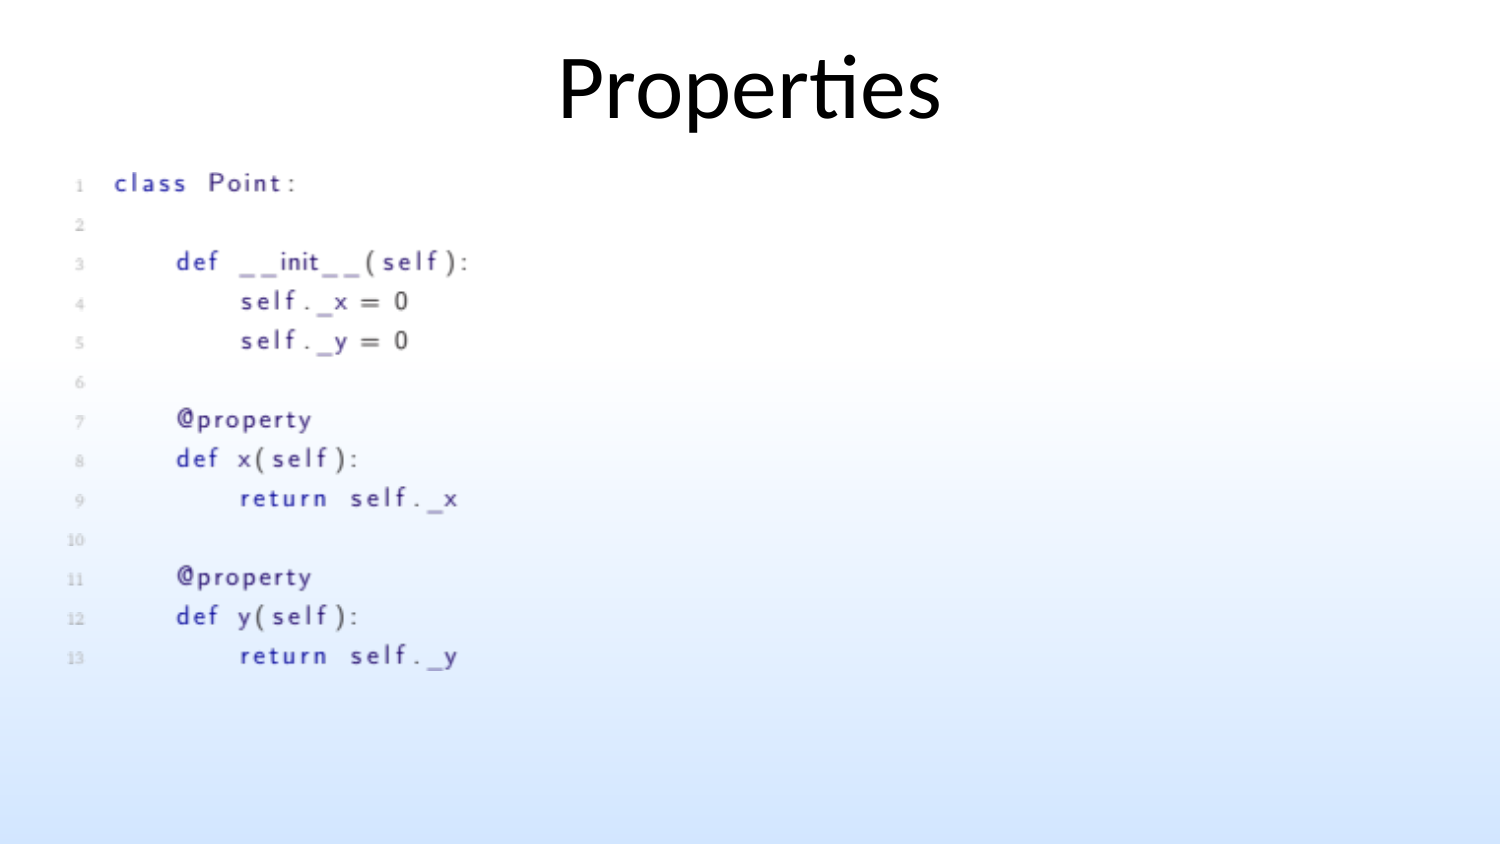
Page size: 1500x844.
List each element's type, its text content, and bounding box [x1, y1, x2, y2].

title Properties [75, 11, 1425, 152]
picture [64, 172, 469, 671]
